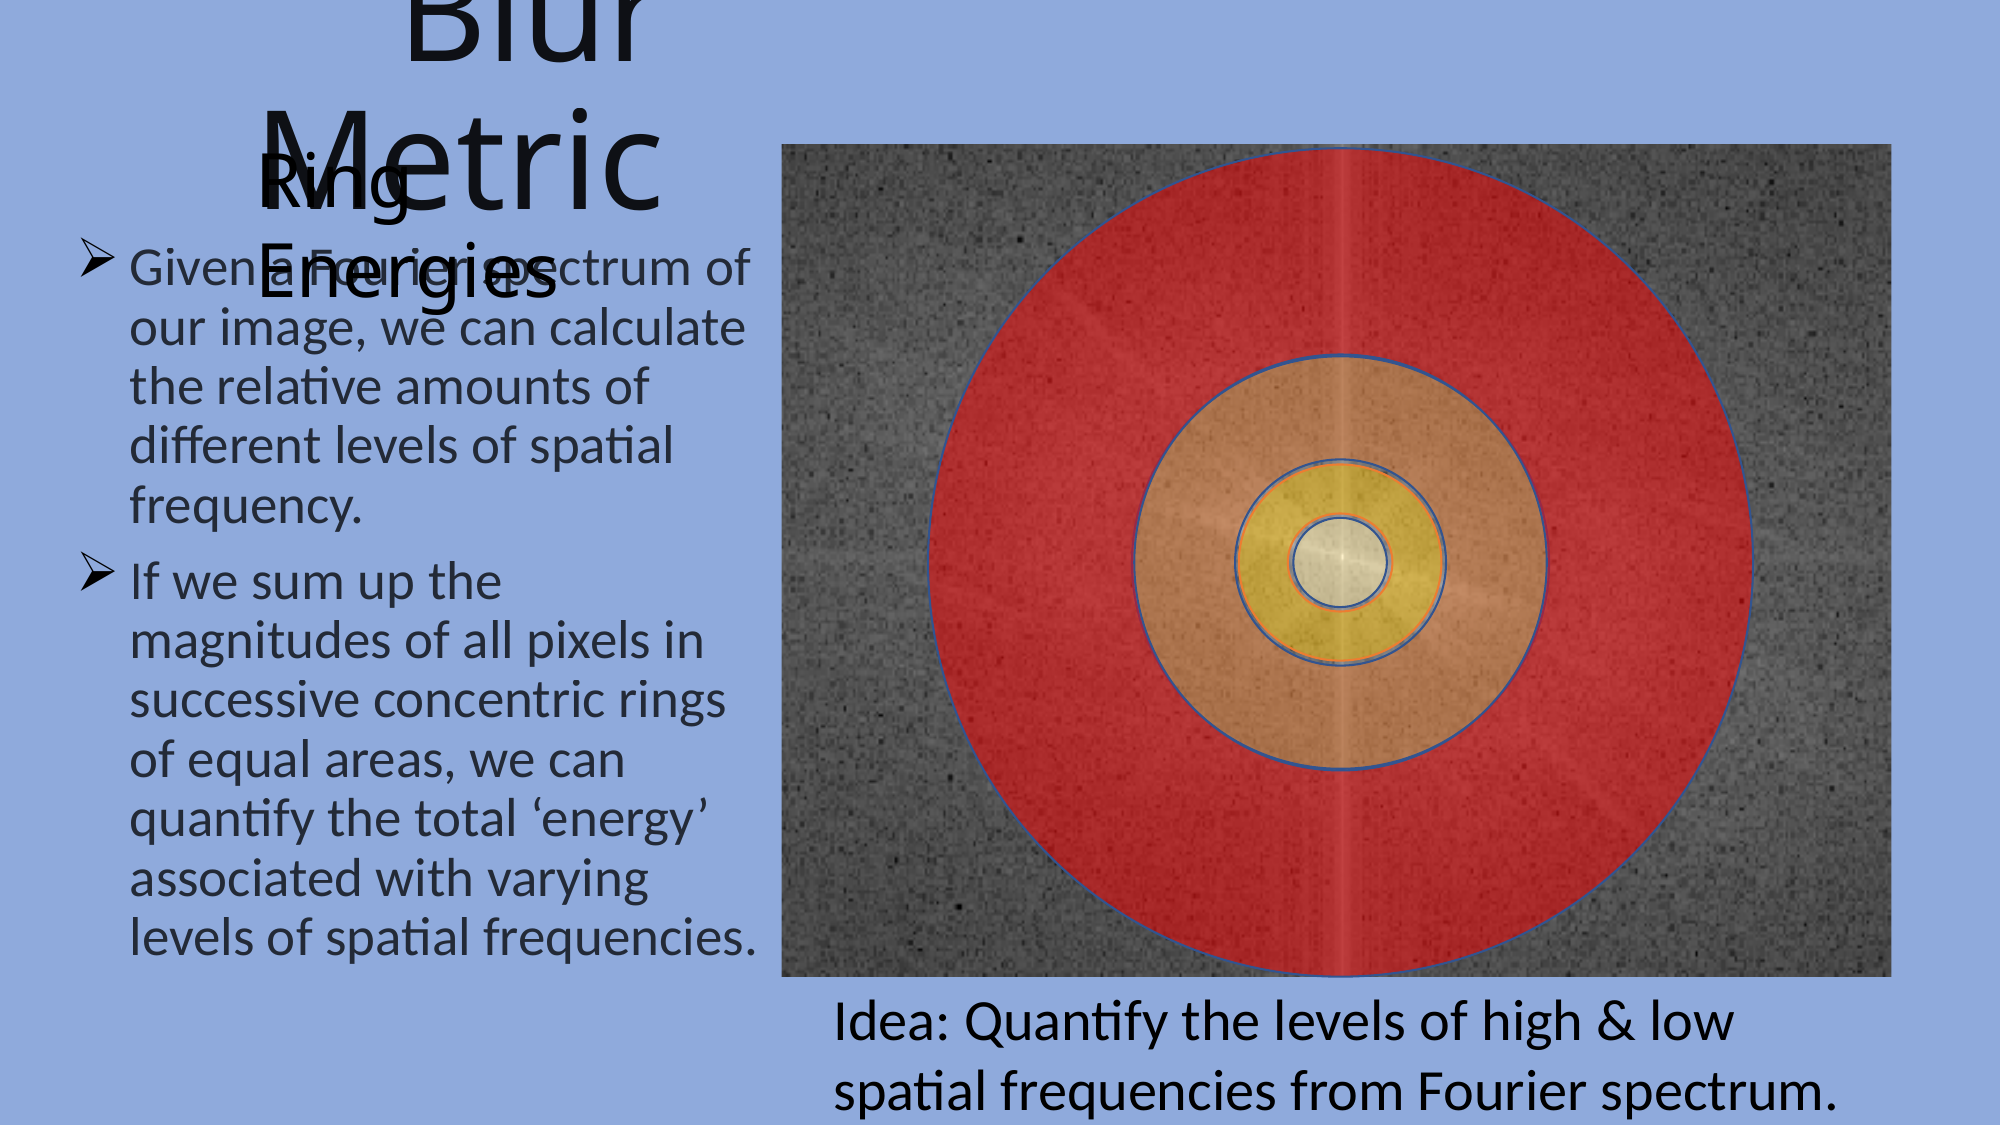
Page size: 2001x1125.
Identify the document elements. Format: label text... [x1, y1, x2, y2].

subtitle Given a Fourier spectrum of our image, we can calculate the relative amounts of different levels of spatial frequency. If we sum up the magnitudes of all pixels in successive concentric rings of equal areas, we can quantify the total ‘energy’ associated with varying levels of spatial frequencies. [61, 230, 782, 1001]
text_box Blur Metric [28, 17, 680, 165]
text_box Idea: Quantify the levels of high & low spatial frequencies from Fourier spectrum. [818, 977, 1862, 1125]
picture [781, 144, 1892, 977]
text_box Ring Energies [240, 124, 680, 320]
